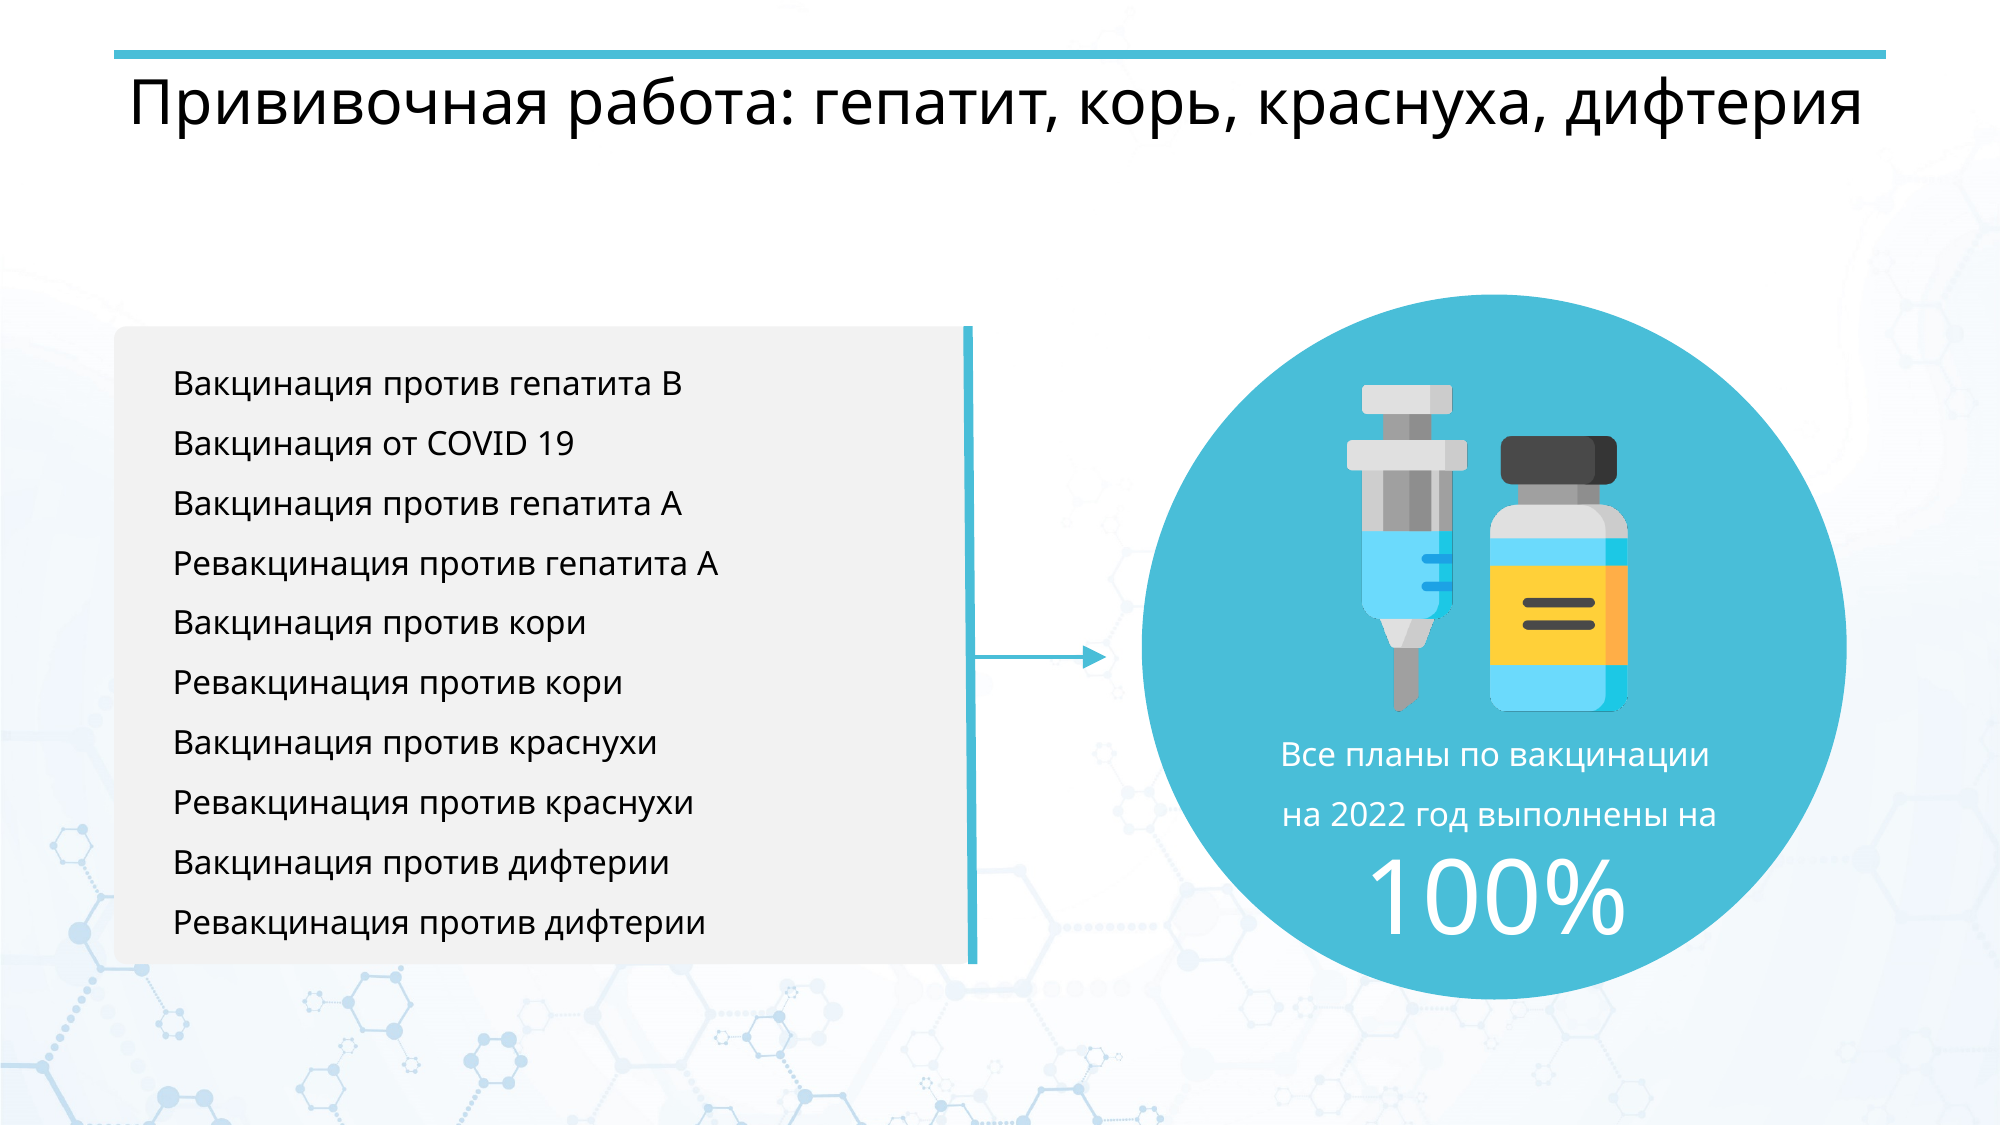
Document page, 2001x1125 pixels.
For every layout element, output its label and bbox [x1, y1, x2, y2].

picture [0, 0, 2000, 1125]
text_box [967, 326, 973, 965]
